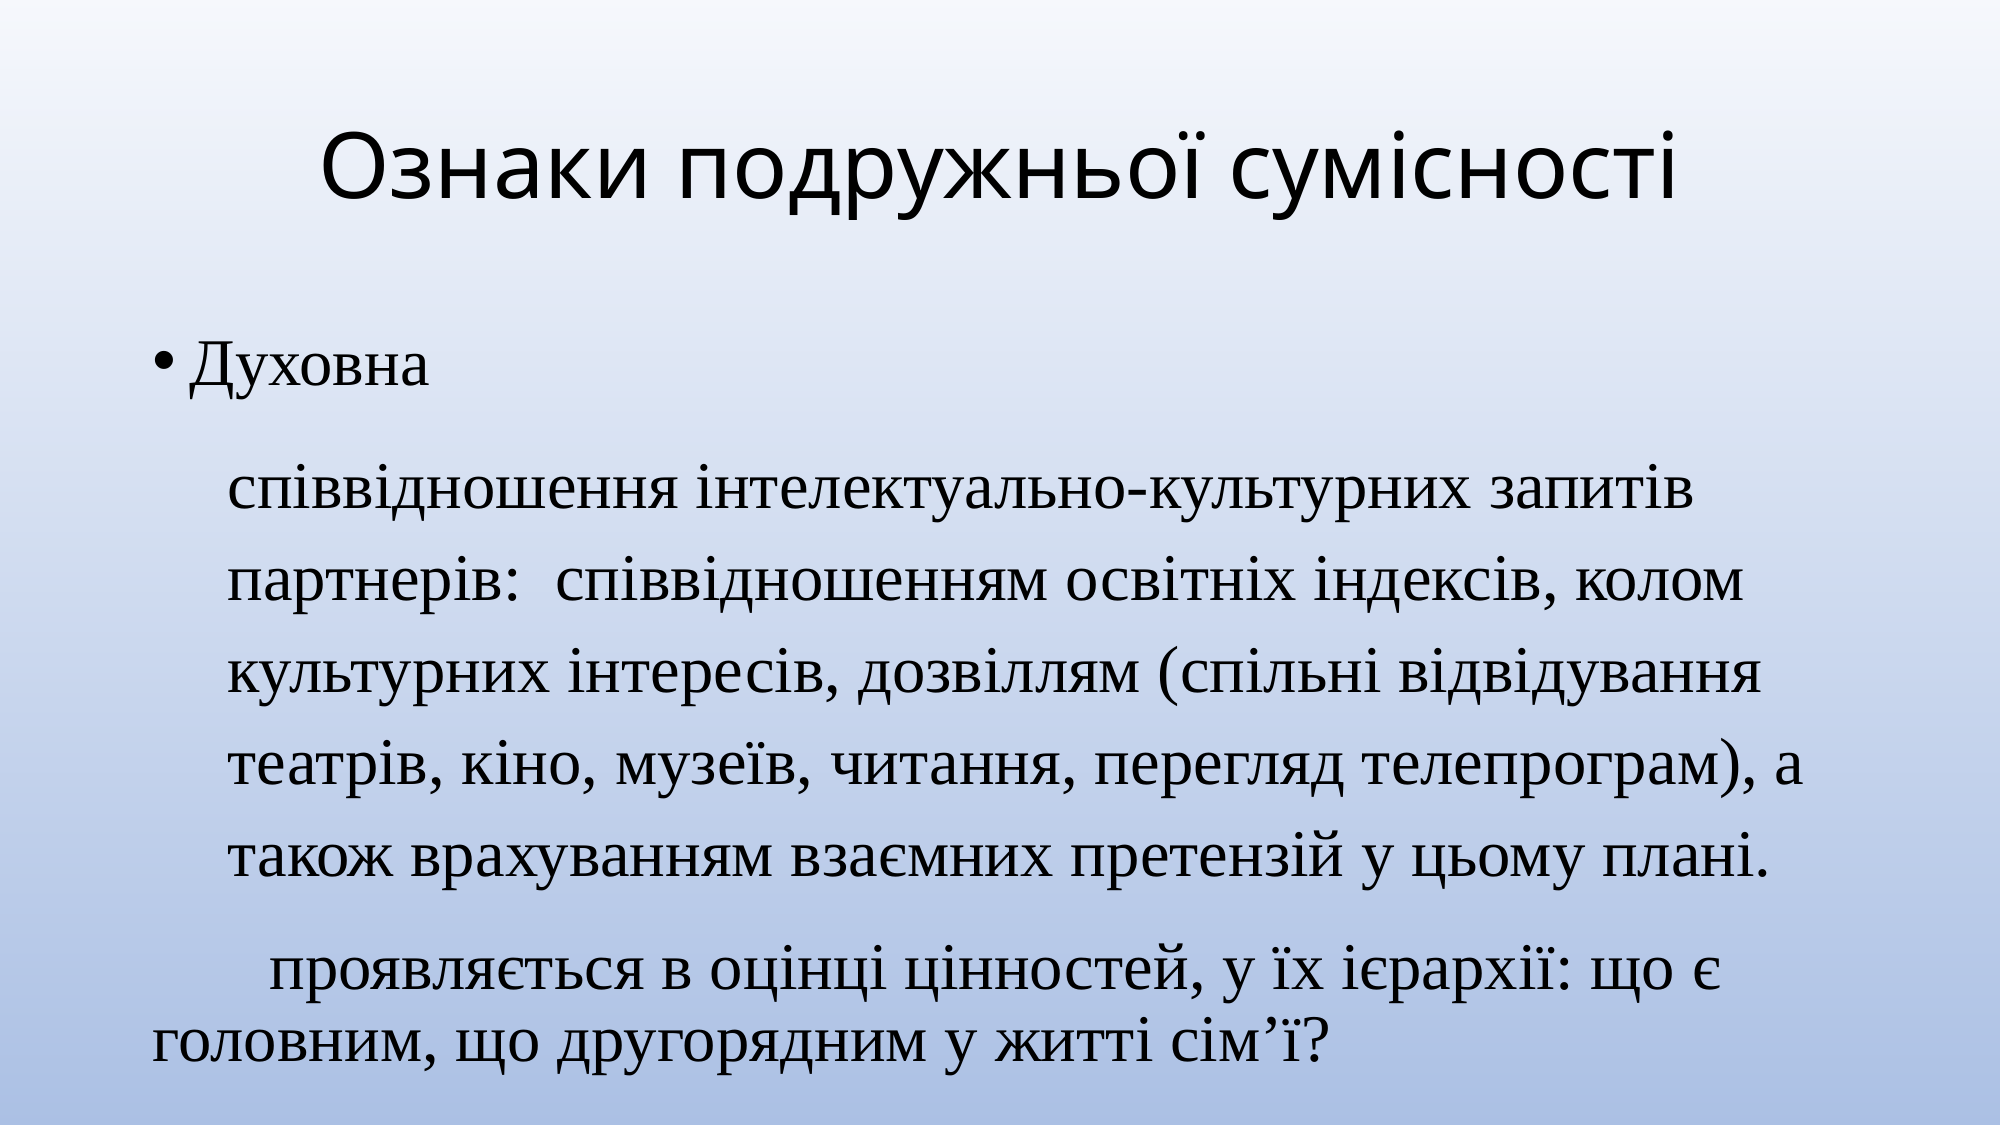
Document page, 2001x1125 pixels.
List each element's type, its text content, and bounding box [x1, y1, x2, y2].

title Ознаки подружньої сумісності [137, 59, 1863, 278]
list Духовна співвідношення інтелектуально-культурних запитів партнерів: співвідношенням освітніх індексів, колом культурних інтересів, дозвіллям (спільні відвідування театрів, кіно, музеїв, читання, перегляд телепрограм), а також врахуванням взаємних претензій у цьому плані. проявляється в оцінці цінностей, у їх ієрархії: що є головним, що другорядним у житті сім’ї? [137, 299, 1863, 1014]
